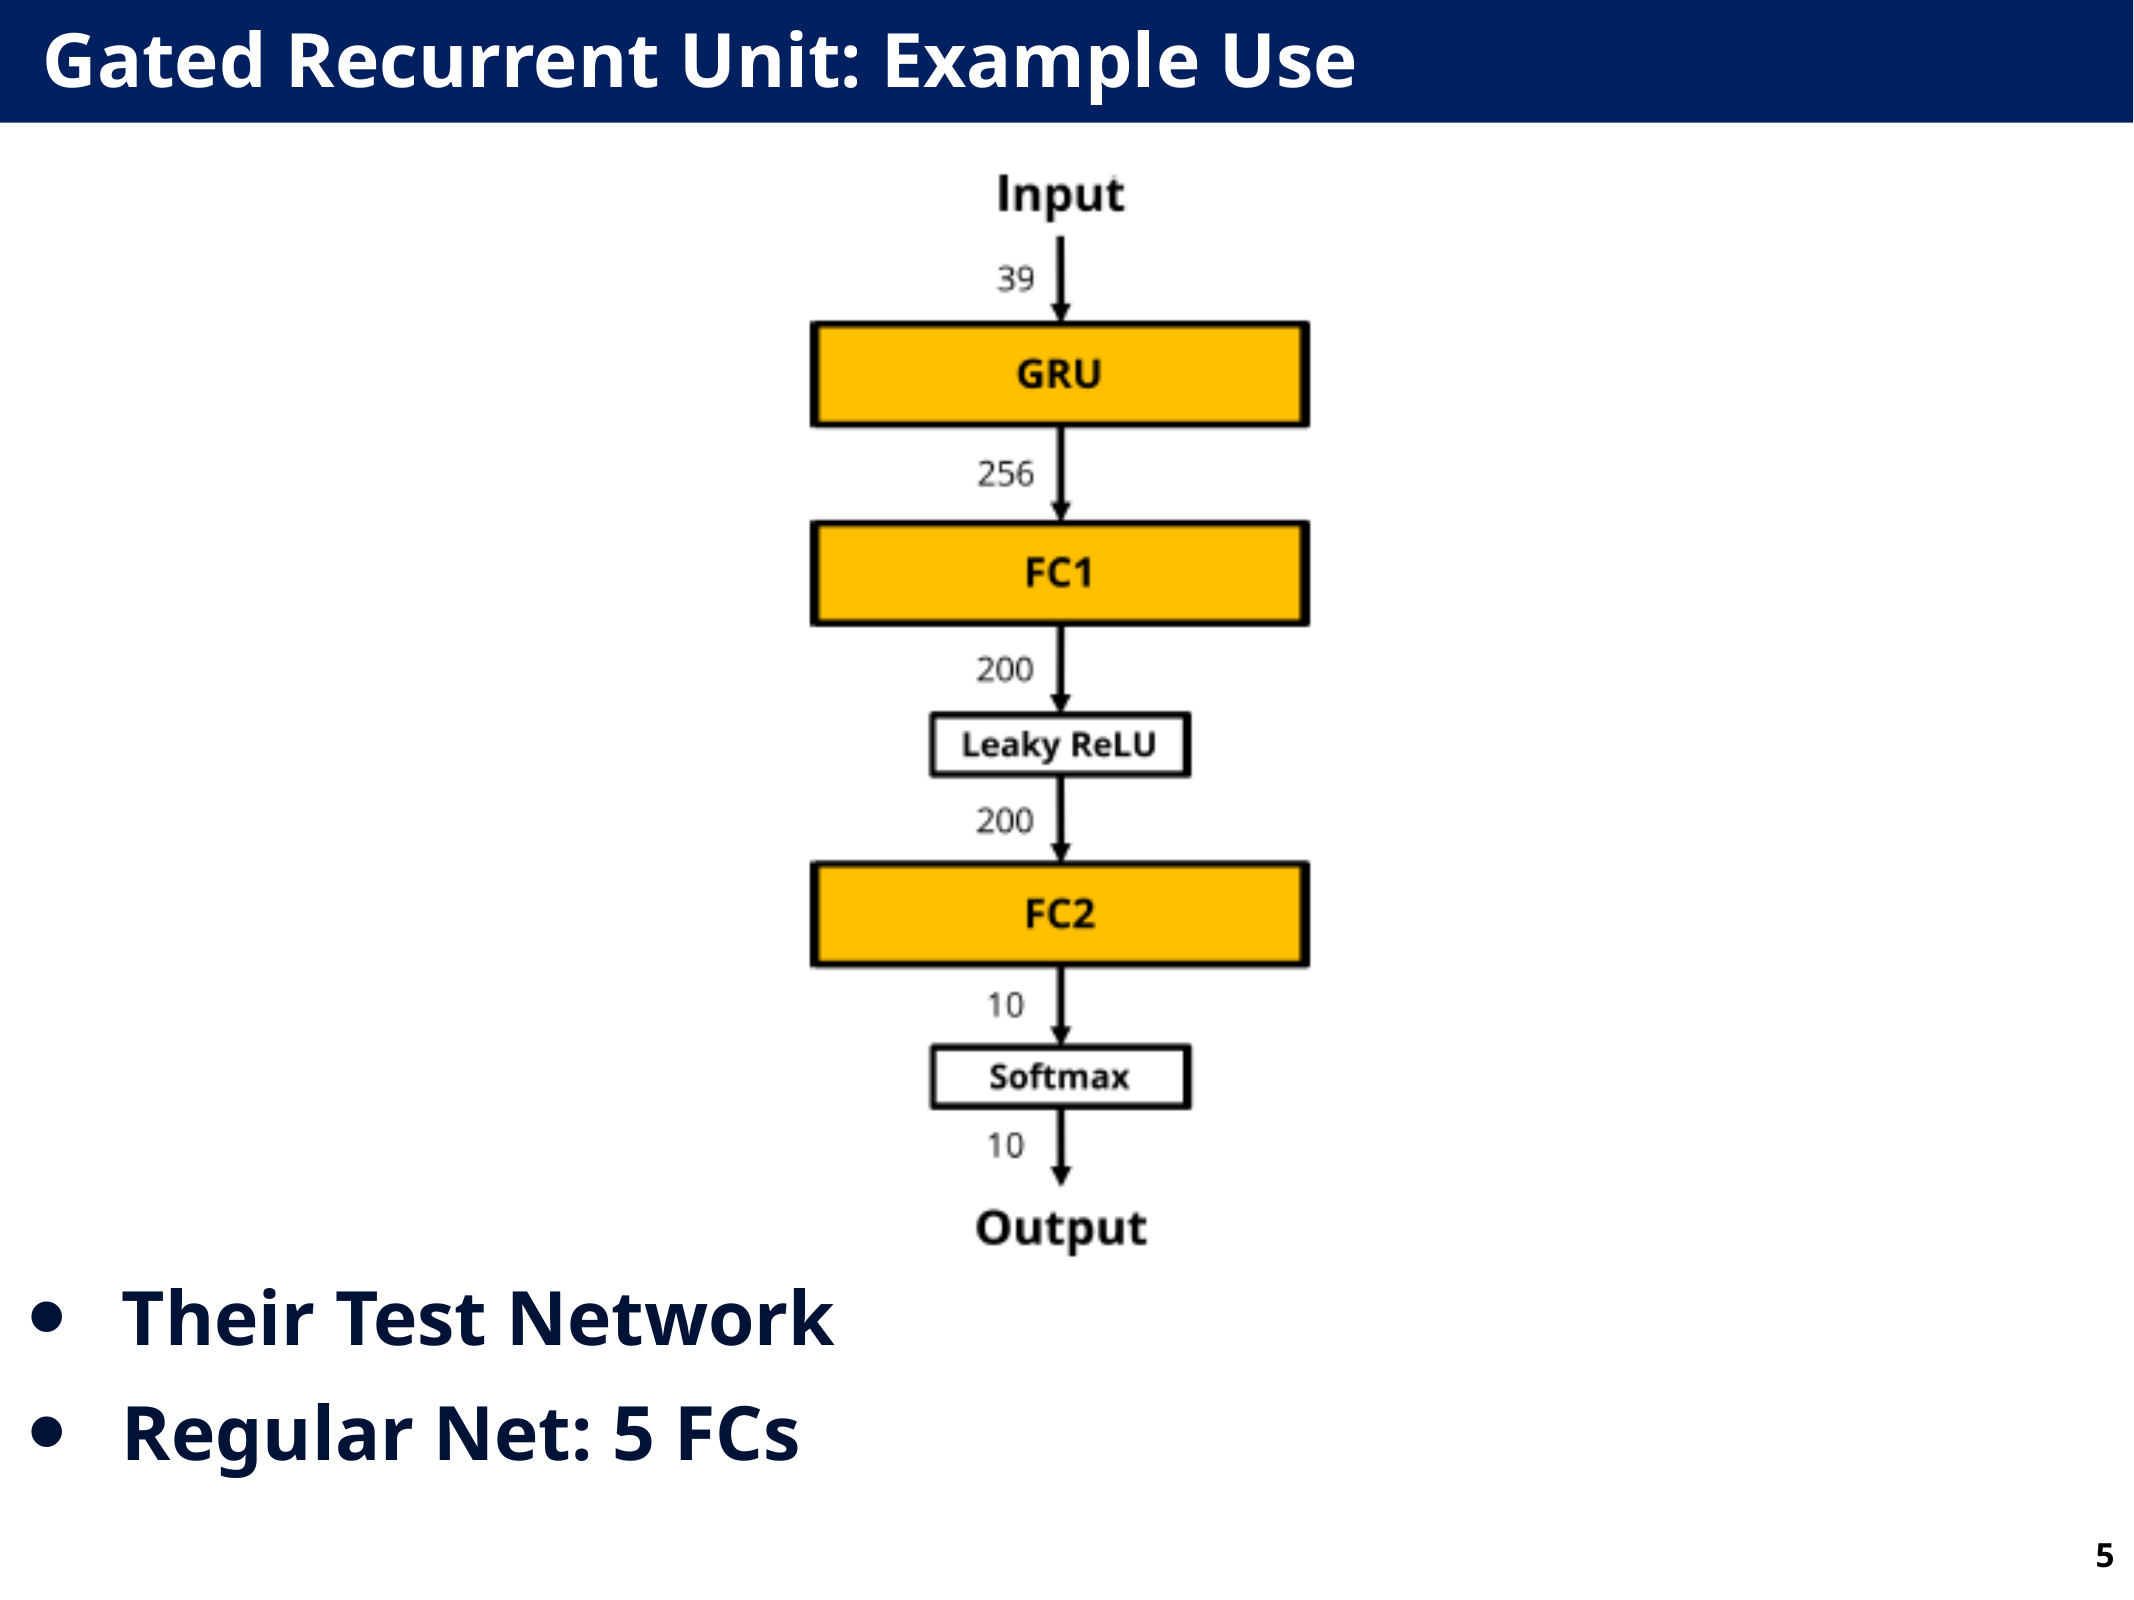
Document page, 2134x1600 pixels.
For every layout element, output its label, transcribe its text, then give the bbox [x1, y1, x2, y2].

title Gated Recurrent Unit: Example Use [0, 0, 2134, 123]
list Their Test Network Regular Net: 5 FCs [27, 1270, 2106, 1564]
picture [774, 153, 1359, 1271]
slide_number 5 [1632, 1514, 2130, 1600]
